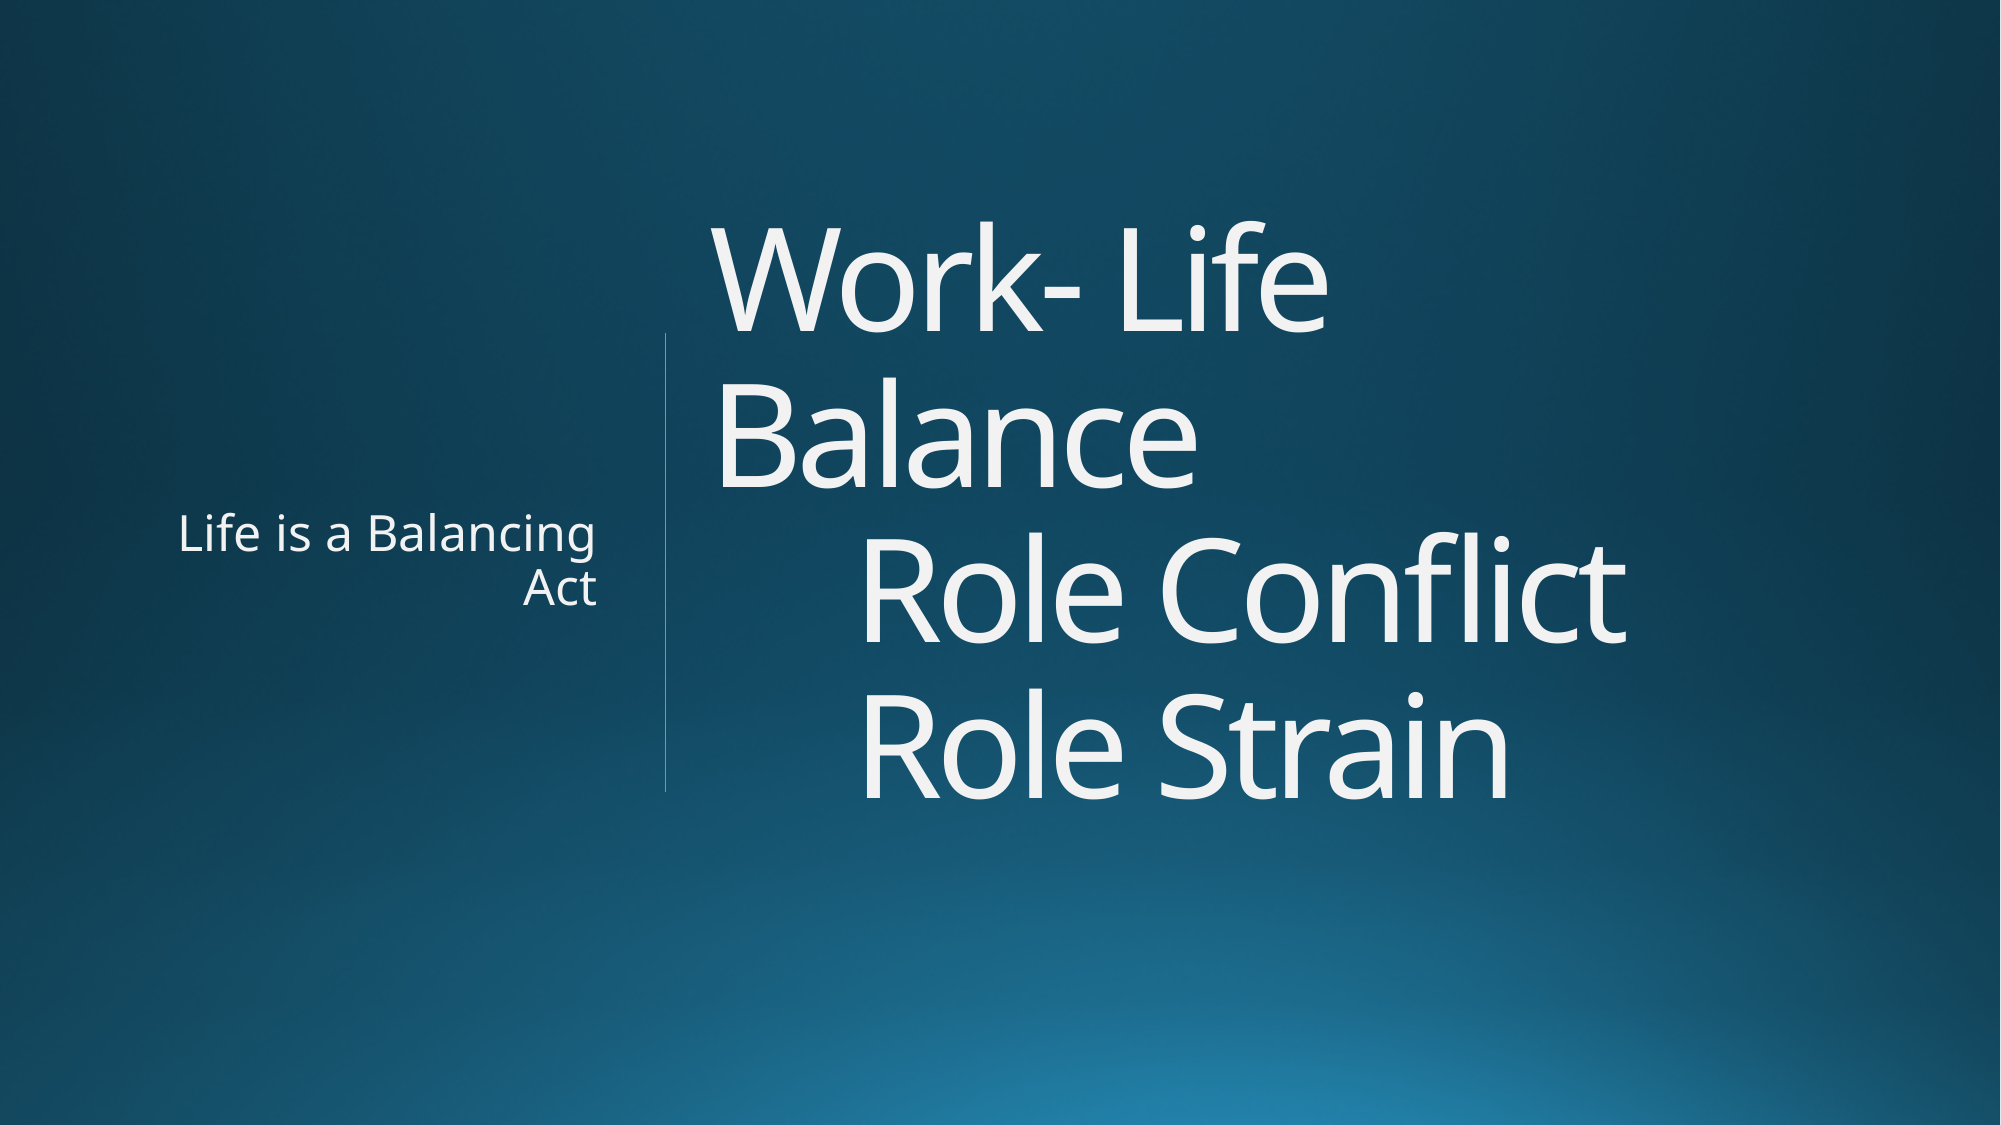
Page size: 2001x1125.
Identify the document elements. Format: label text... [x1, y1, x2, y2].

text_box [0, 0, 2000, 1125]
subtitle Life is a Balancing Act [137, 212, 613, 913]
title Work- Life Balance Role Conflict Role Strain [694, 154, 1812, 1055]
